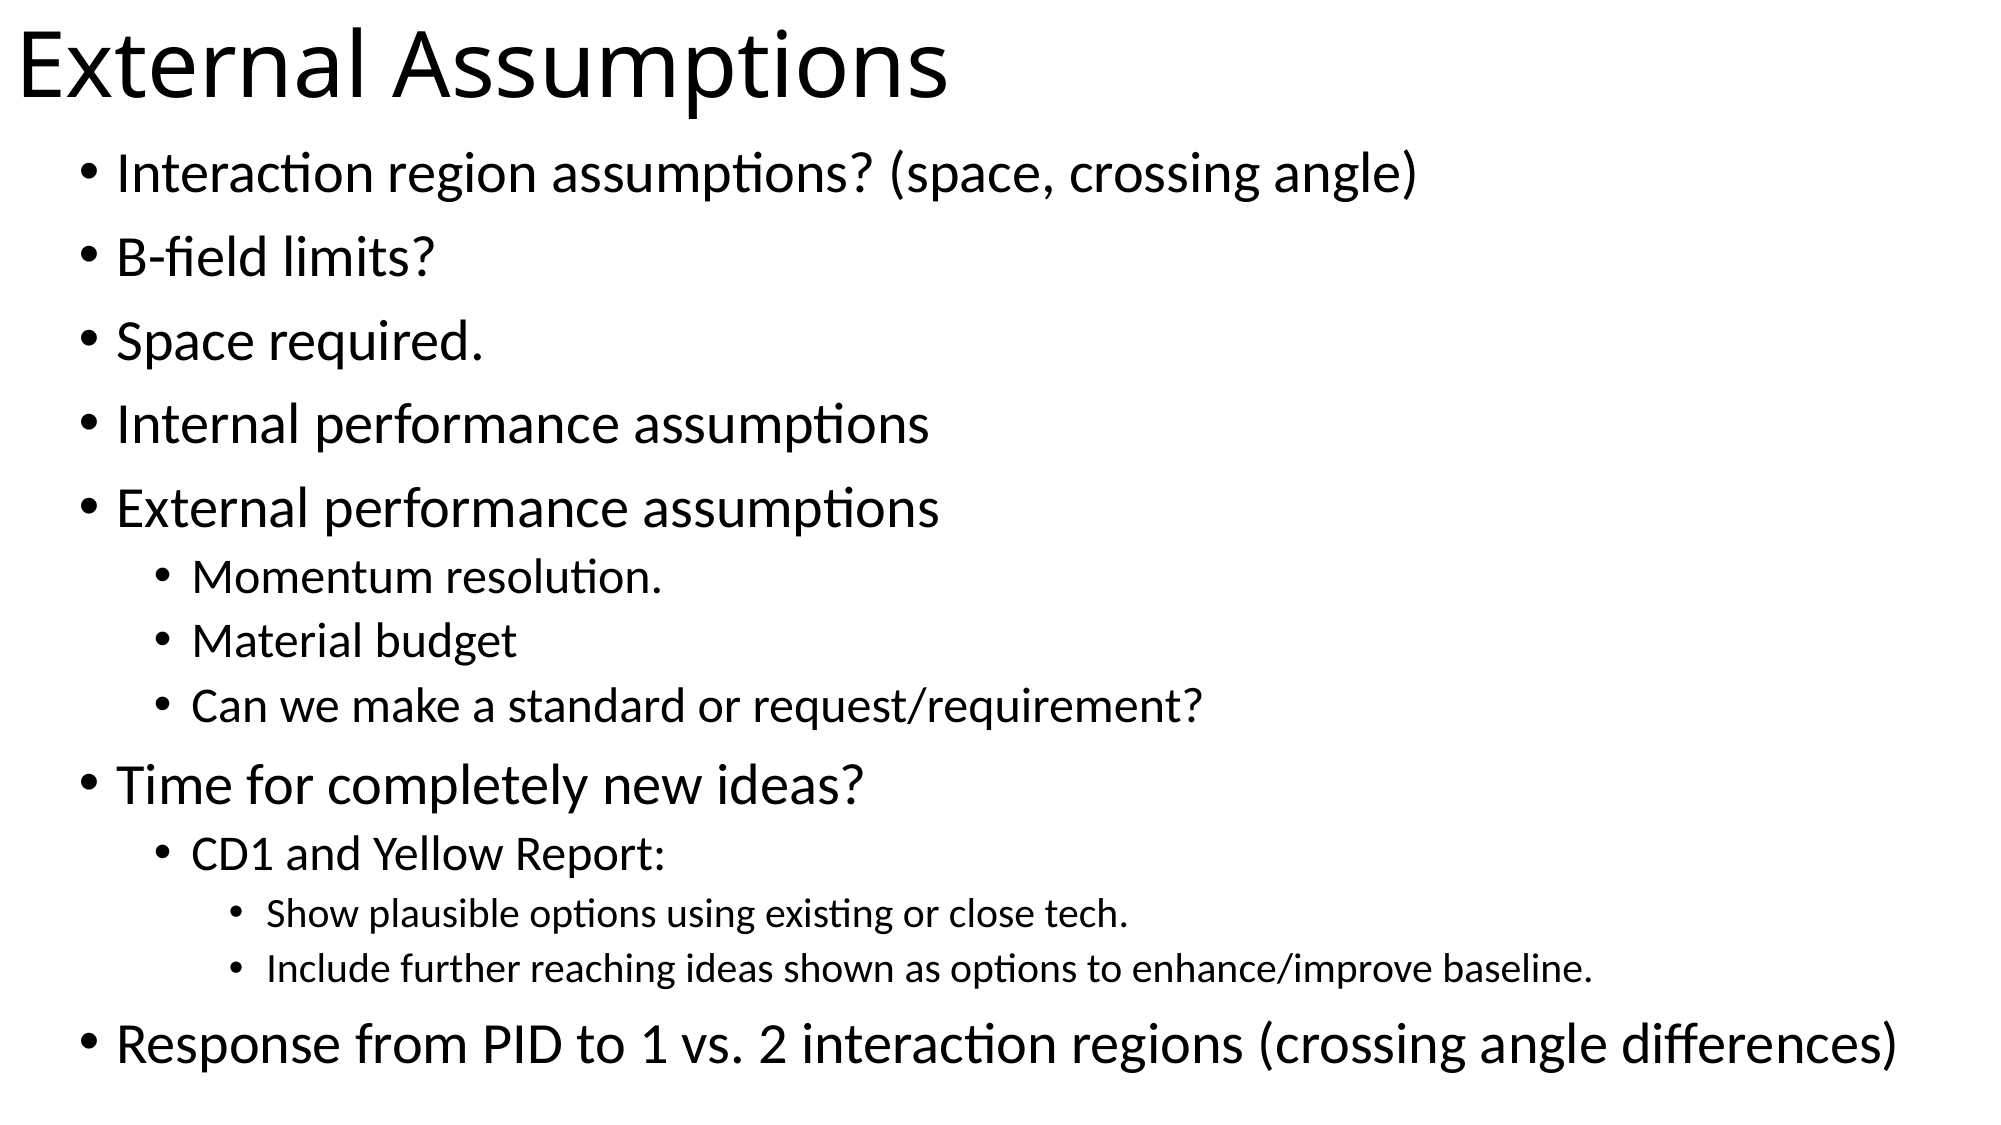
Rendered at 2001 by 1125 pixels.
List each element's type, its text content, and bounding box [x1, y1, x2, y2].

list Interaction region assumptions? (space, crossing angle) B-field limits? Space required. Internal performance assumptions External performance assumptions Momentum resolution. Material budget Can we make a standard or request/requirement? Time for completely new ideas? CD1 and Yellow Report: Show plausible options using existing or close tech. Include further reaching ideas shown as options to enhance/improve baseline. Response from PID to 1 vs. 2 interaction regions (crossing angle differences) [63, 134, 1948, 1125]
title External Assumptions [0, 0, 1725, 135]
